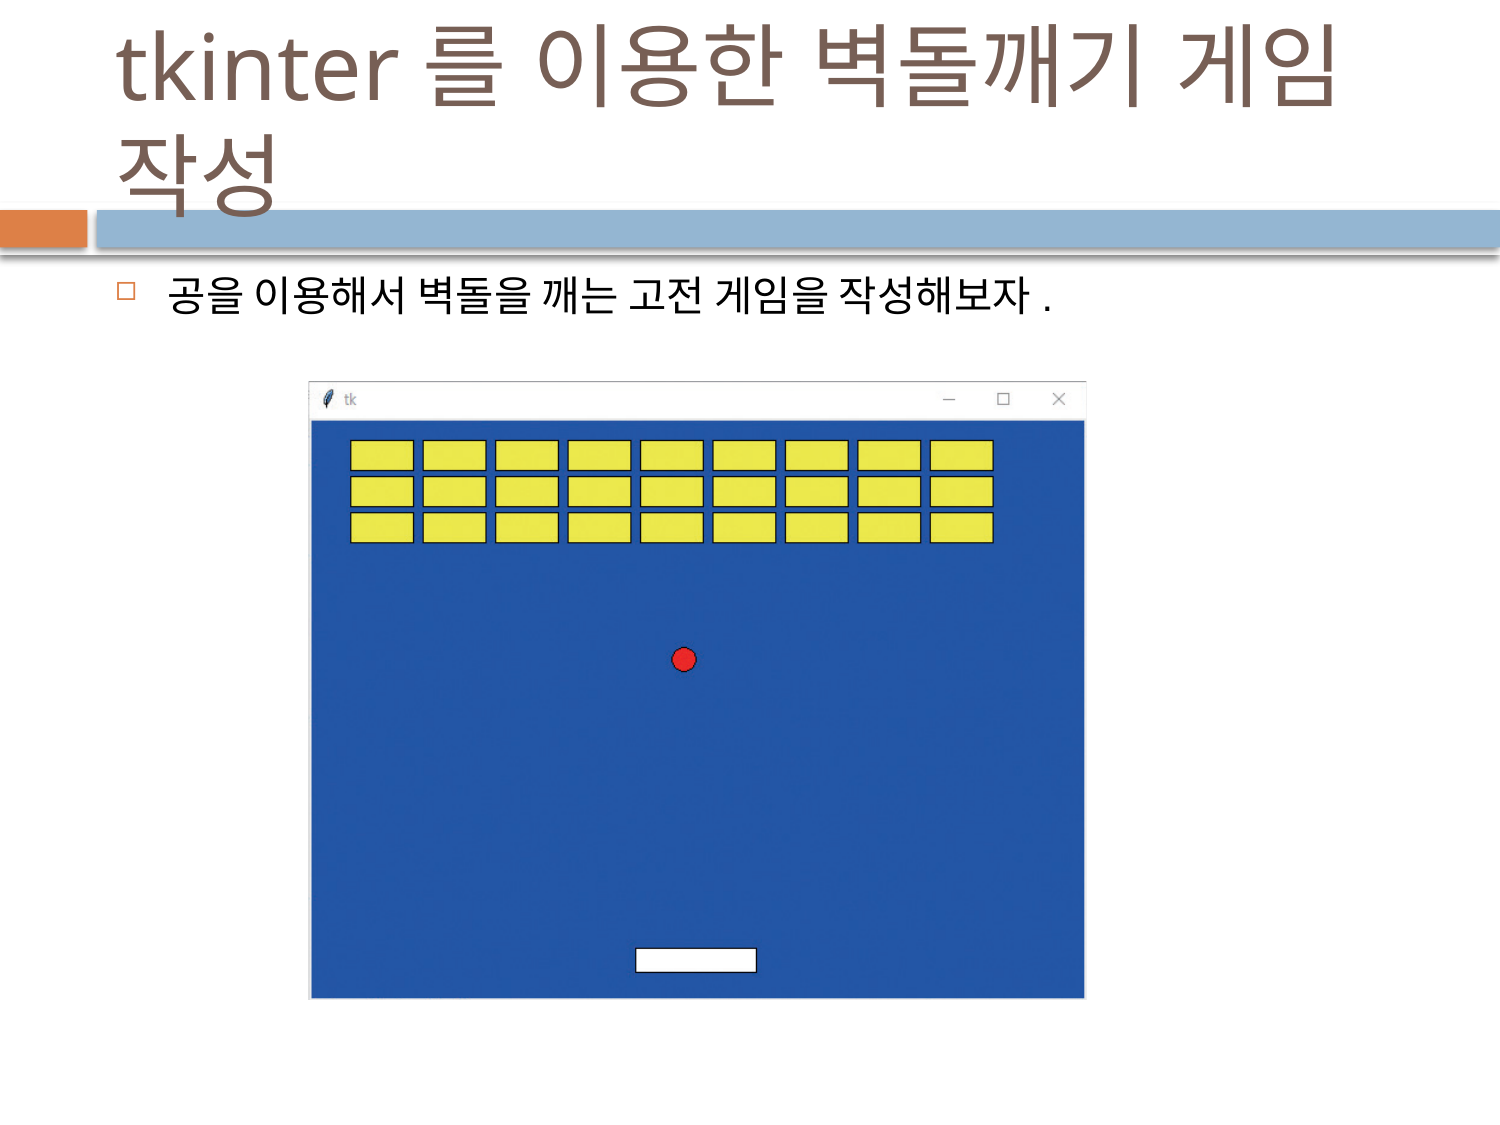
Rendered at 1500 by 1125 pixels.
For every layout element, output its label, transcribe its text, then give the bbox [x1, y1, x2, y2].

title tkinter를 이용한 벽돌깨기 게임 작성 [100, 37, 1438, 200]
picture [308, 381, 1087, 1001]
list 공을 이용해서 벽돌을 깨는 고전 게임을 작성해보자. [100, 262, 1438, 1000]
